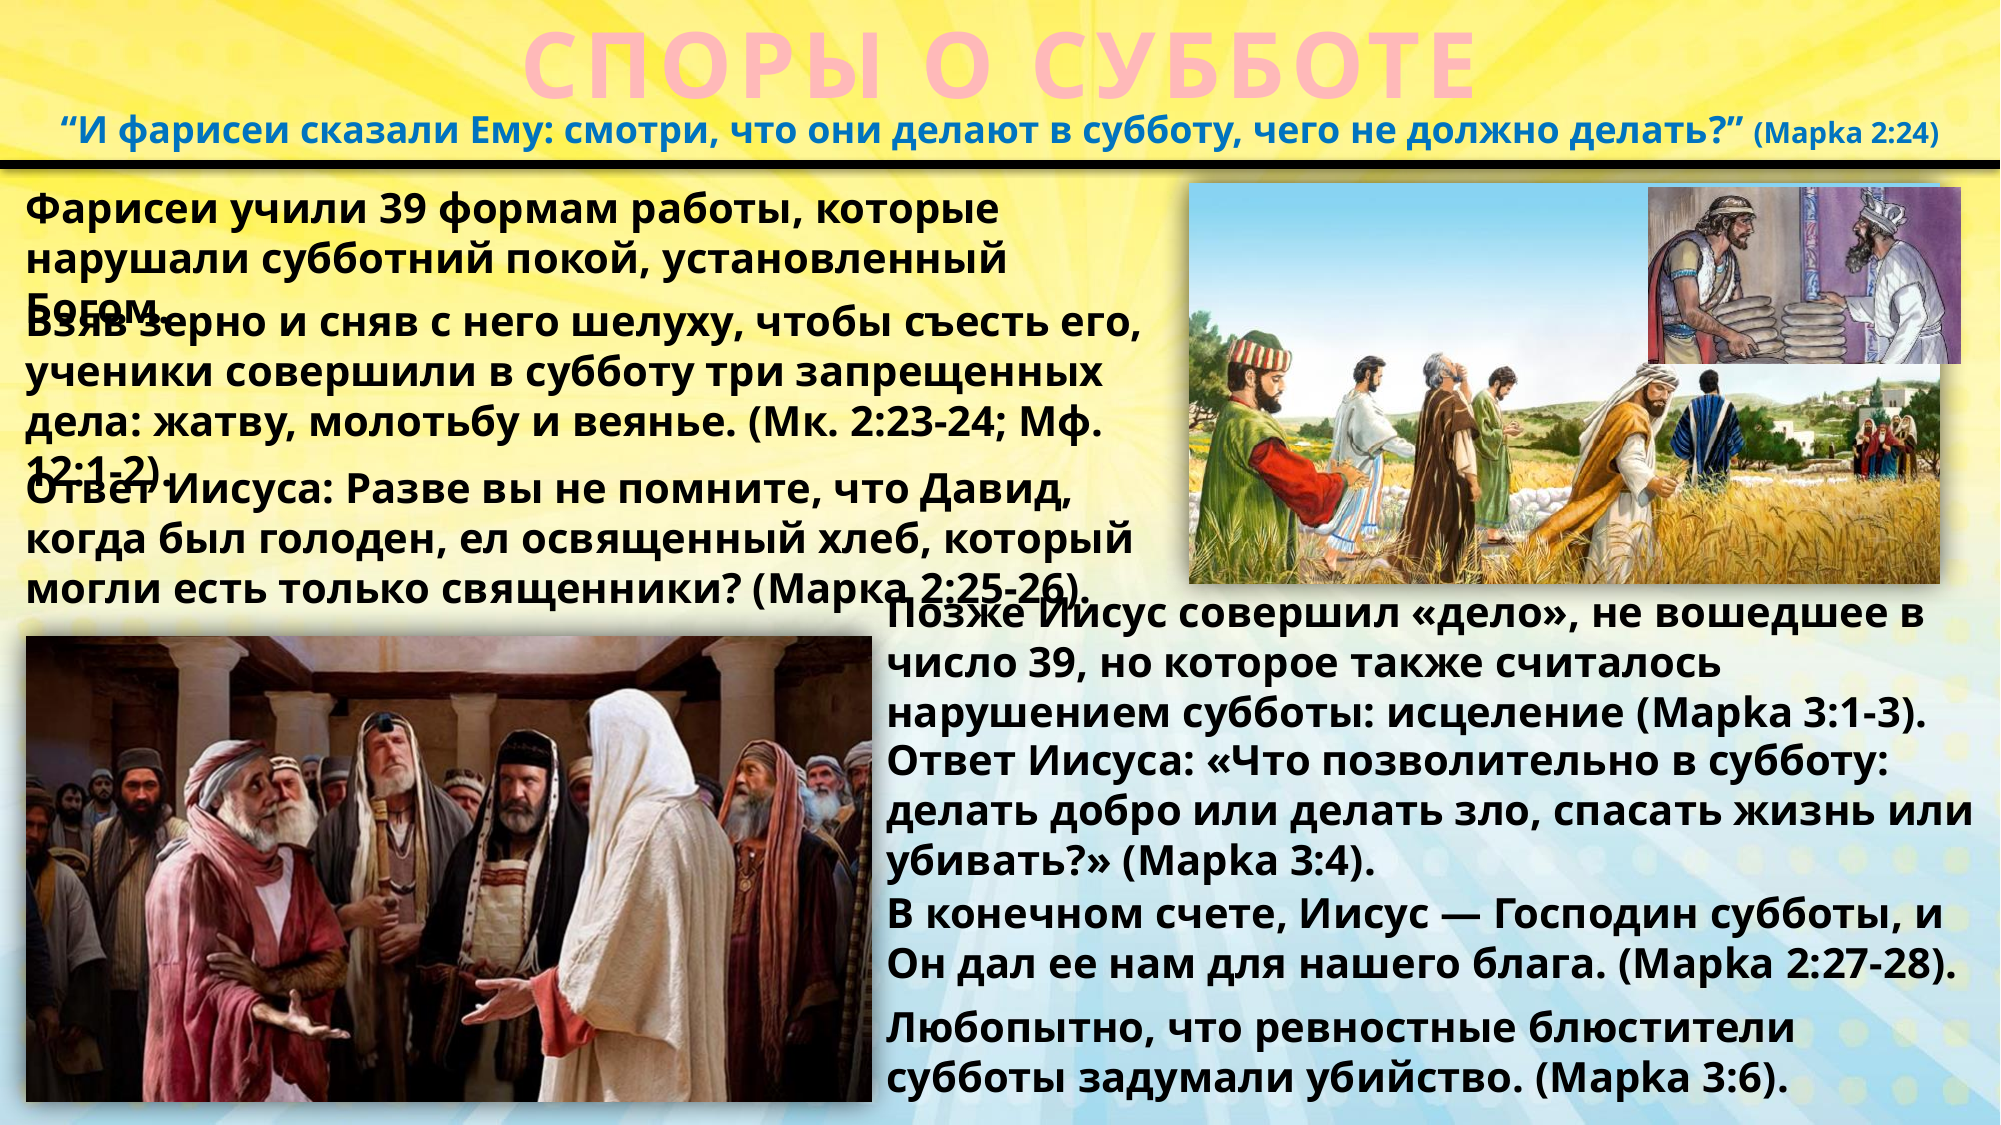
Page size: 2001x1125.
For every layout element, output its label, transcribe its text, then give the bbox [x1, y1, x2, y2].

text_box “И фарисеи сказали Ему: смотри, что они делают в субботу, чего не должно делать?” (Maрkа 2:24) [0, 98, 2000, 159]
text_box Ответ Иисуса: «Что позволительно в субботу: делать добро или делать зло, спасать жизнь или убивать?» (Maрkа 3:4). [876, 726, 2000, 892]
text_box Любопытно, что ревностные блюстители субботы задумали убийство. (Maрkа 3:6). [874, 994, 2000, 1108]
text_box Фарисеи учили 39 формам работы, которые нарушали субботний покой, установленный Богом. [10, 175, 1169, 287]
text_box СПОРЫ О СУББОТЕ [0, 0, 2000, 98]
text_box Взяв зерно и сняв с него шелуху, чтобы съесть его, ученики совершили в субботу три запрещенных дела: жатву, молотьбу и веянье. (Мк. 2:23-24; Мф. 12:1-2). [10, 287, 1169, 502]
text_box Ответ Иисуса: Разве вы не помните, что Давид, когда был голоден, ел освященный хлеб, который могли есть только священники? (Марка 2:25-26). [10, 502, 1169, 620]
text_box Позже Иисус совершил «дело», не вошедшее в число 39, но которое также считалось нарушением субботы: исцеление (Maрkа 3:1-3). [876, 578, 2000, 726]
picture [0, 0, 2001, 1125]
text_box В конечном счете, Иисус — Господин субботы, и Он дал ее нам для нашего блага. (Maрkа 2:27-28). [876, 892, 2000, 994]
